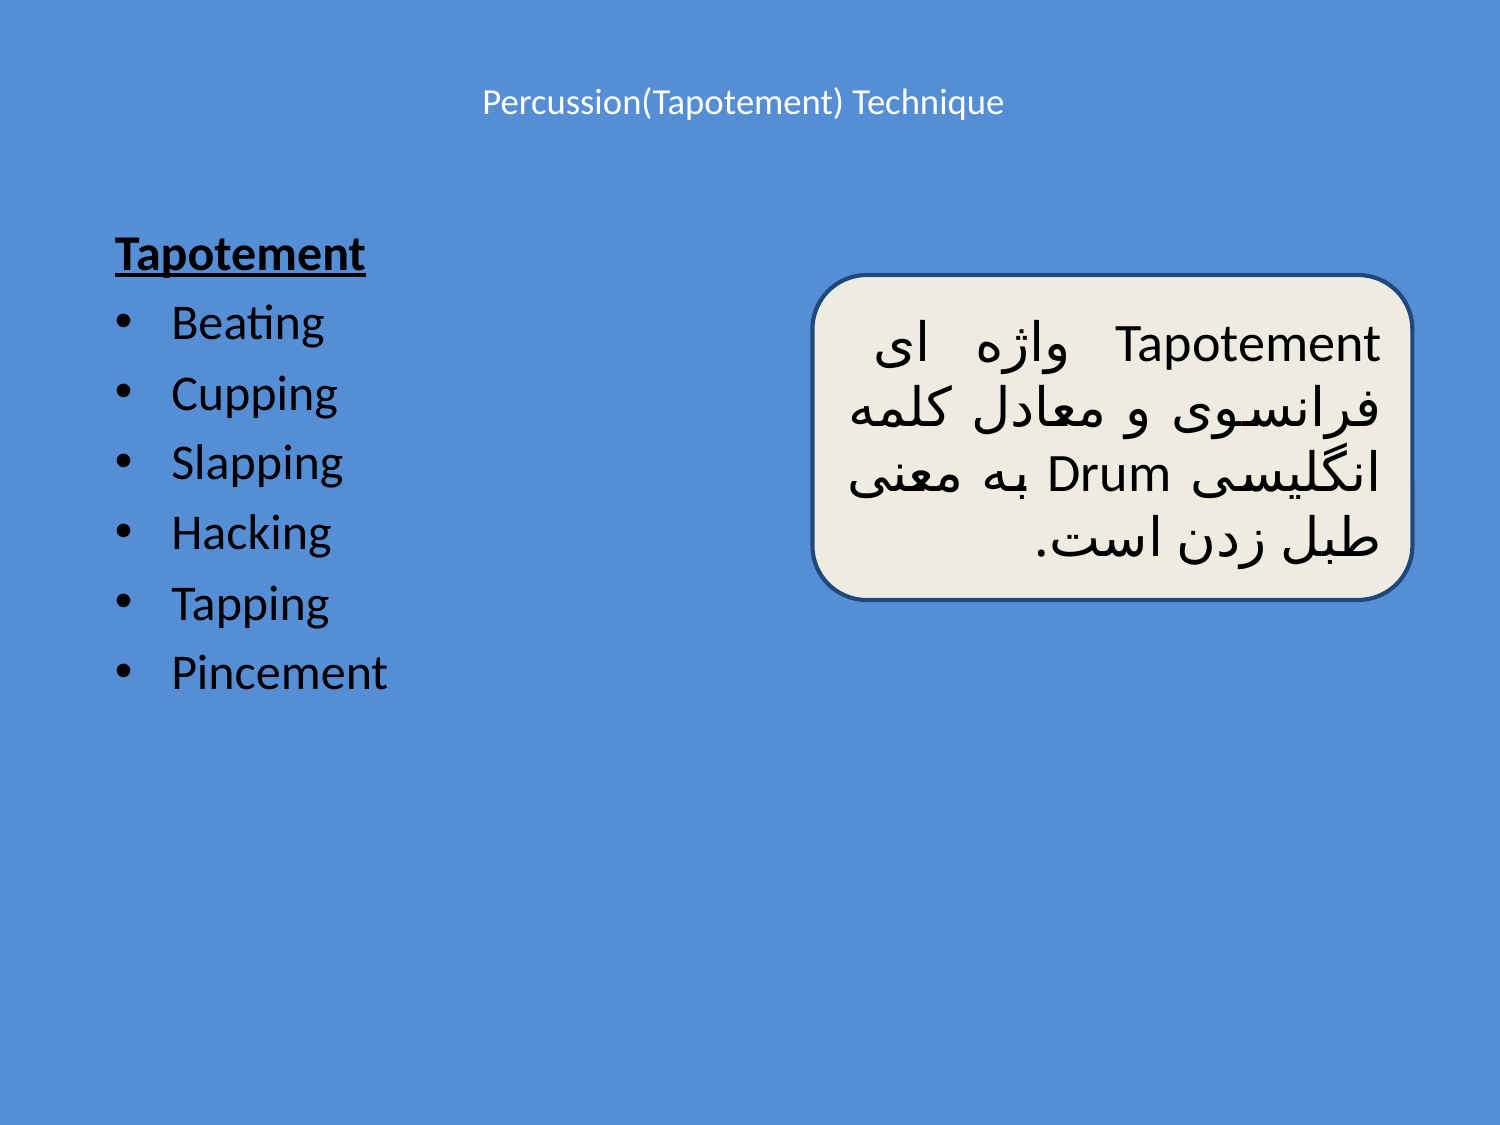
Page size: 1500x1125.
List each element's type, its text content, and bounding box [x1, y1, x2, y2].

list Tapotement Beating Cupping Slapping Hacking Tapping Pincement [99, 212, 725, 888]
text_box Tapotement واژه ای فرانسوی و معادل کلمه انگلیسی Drum به معنی طبل زدن است. [810, 272, 1415, 603]
title Percussion(Tapotement) Technique [62, 24, 1425, 175]
